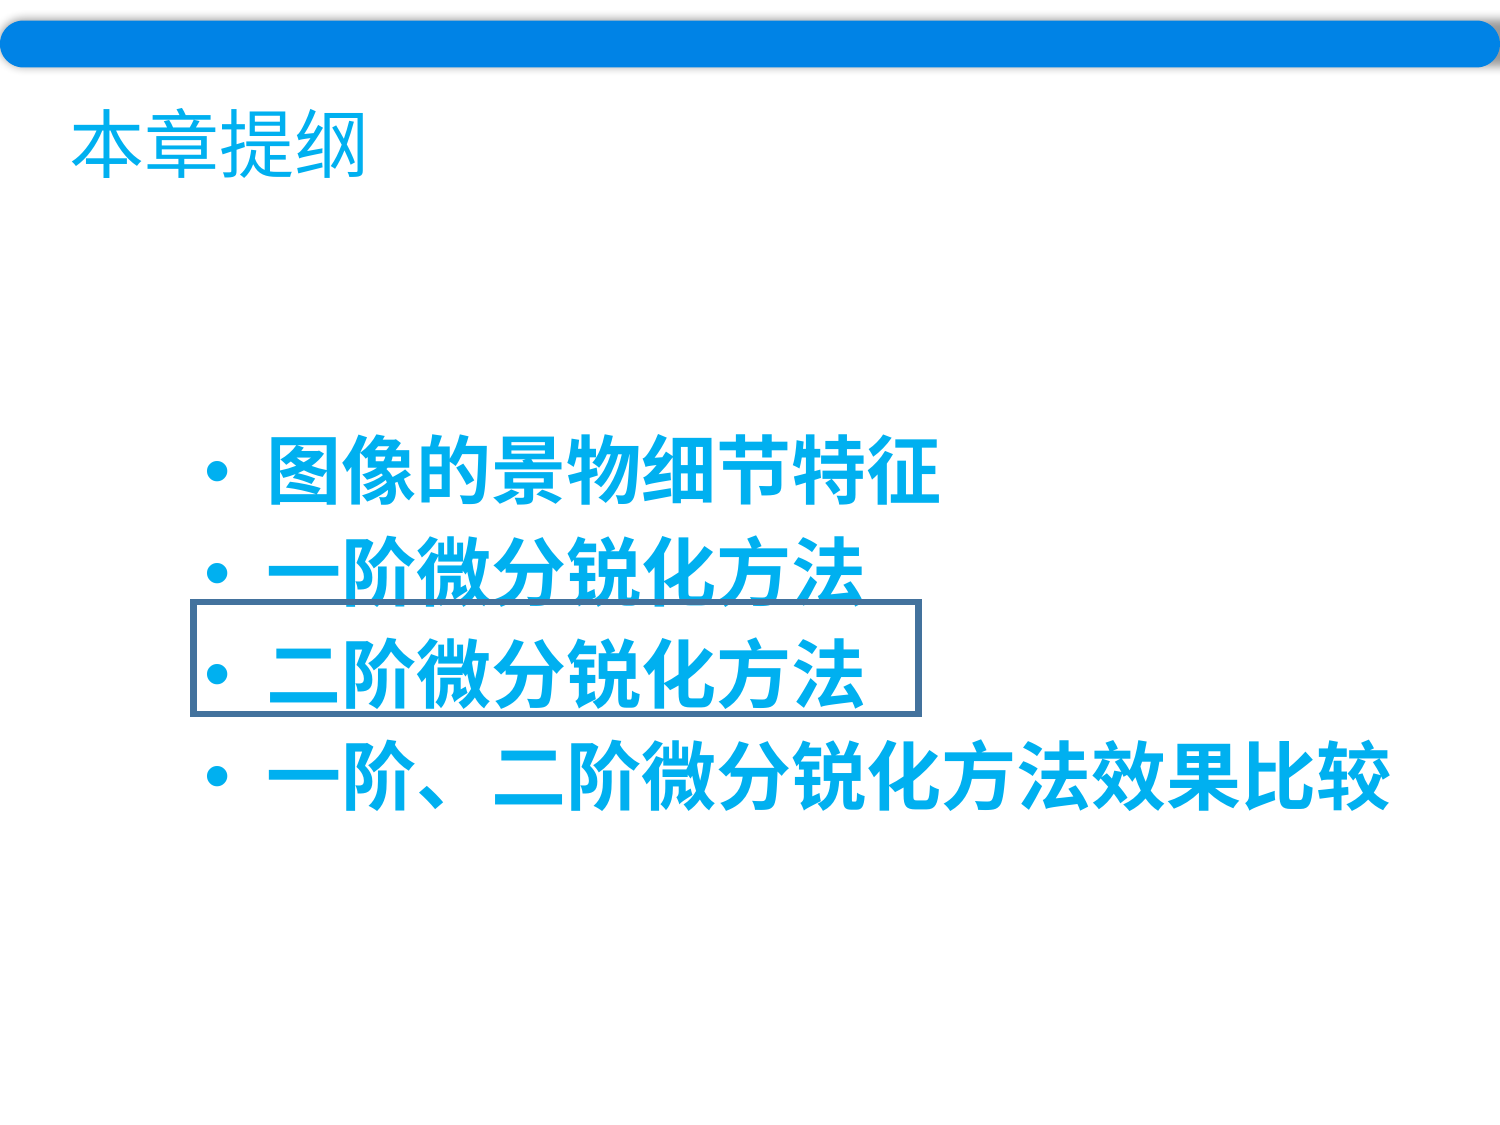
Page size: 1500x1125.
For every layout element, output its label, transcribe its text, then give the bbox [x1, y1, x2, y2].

text_box [0, 19, 1500, 69]
text_box 本章提纲 [55, 90, 385, 286]
text_box 图像的景物细节特征 一阶微分锐化方法 二阶微分锐化方法 一阶、二阶微分锐化方法效果比较 [189, 315, 1451, 757]
text_box [192, 601, 919, 715]
